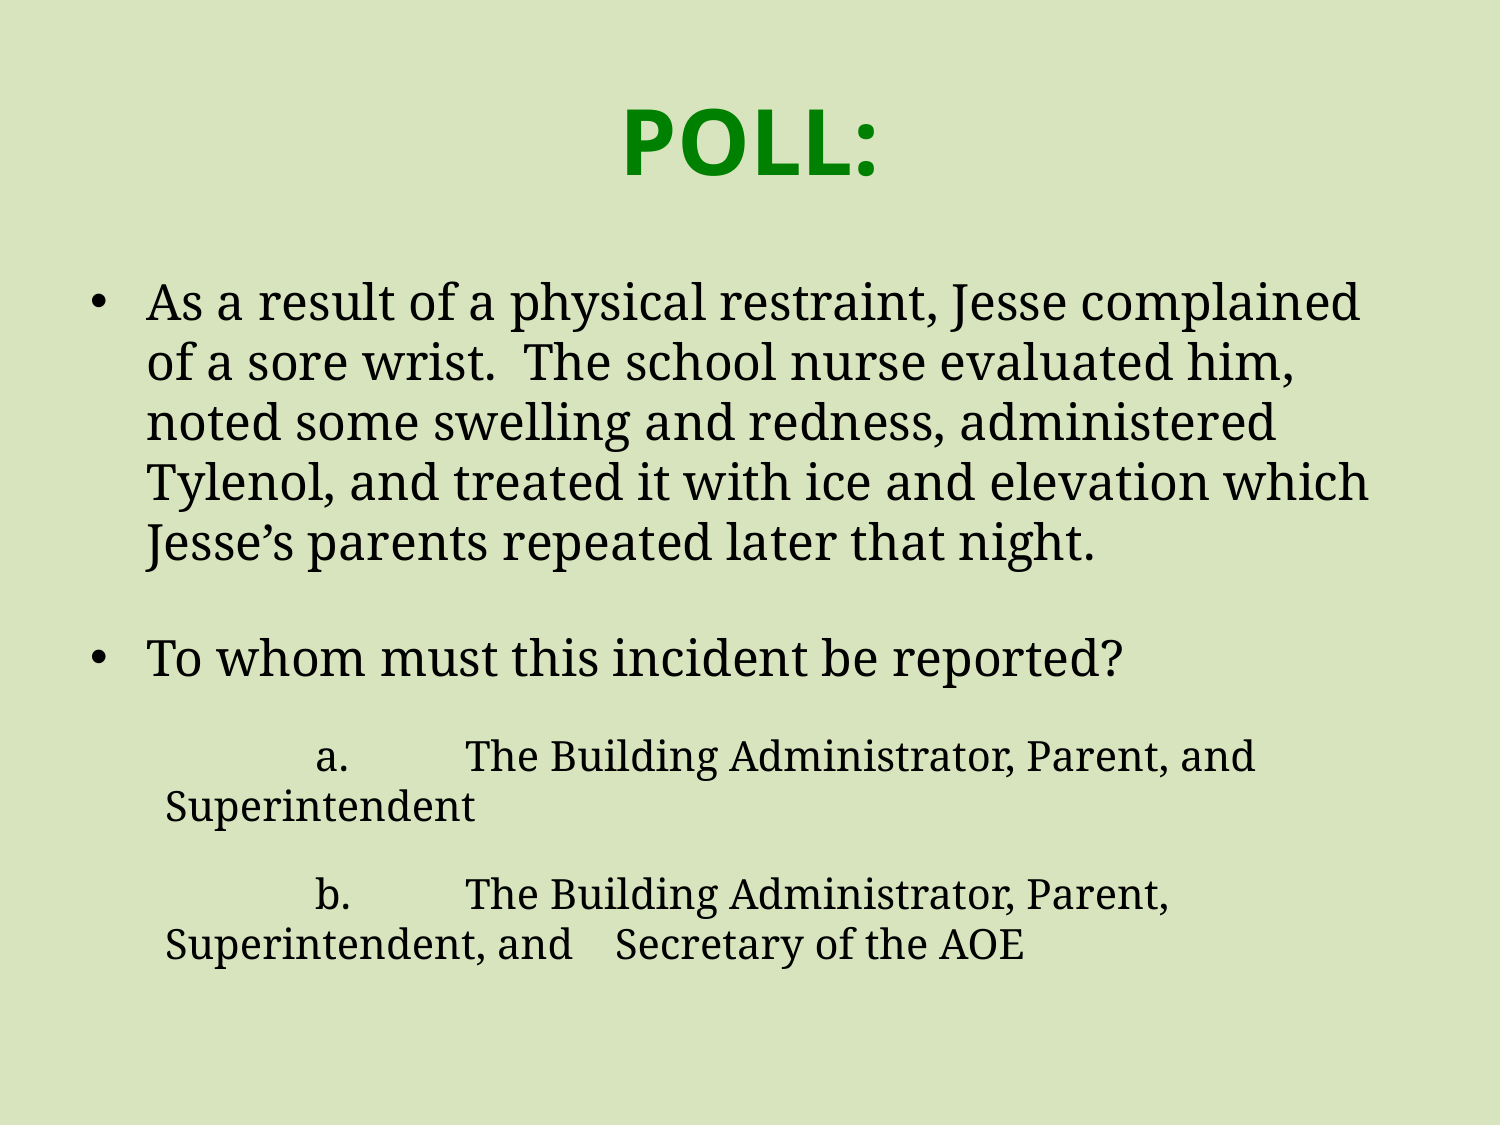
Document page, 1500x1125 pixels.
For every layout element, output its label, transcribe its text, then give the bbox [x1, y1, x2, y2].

title POLL: [75, 45, 1425, 233]
list As a result of a physical restraint, Jesse complained of a sore wrist. The school nurse evaluated him, noted some swelling and redness, administered Tylenol, and treated it with ice and elevation which Jesse’s parents repeated later that night. To whom must this incident be reported? a. The Building Administrator, Parent, and Superintendent b. The Building Administrator, Parent, Superintendent, and Secretary of the AOE [75, 262, 1425, 1005]
